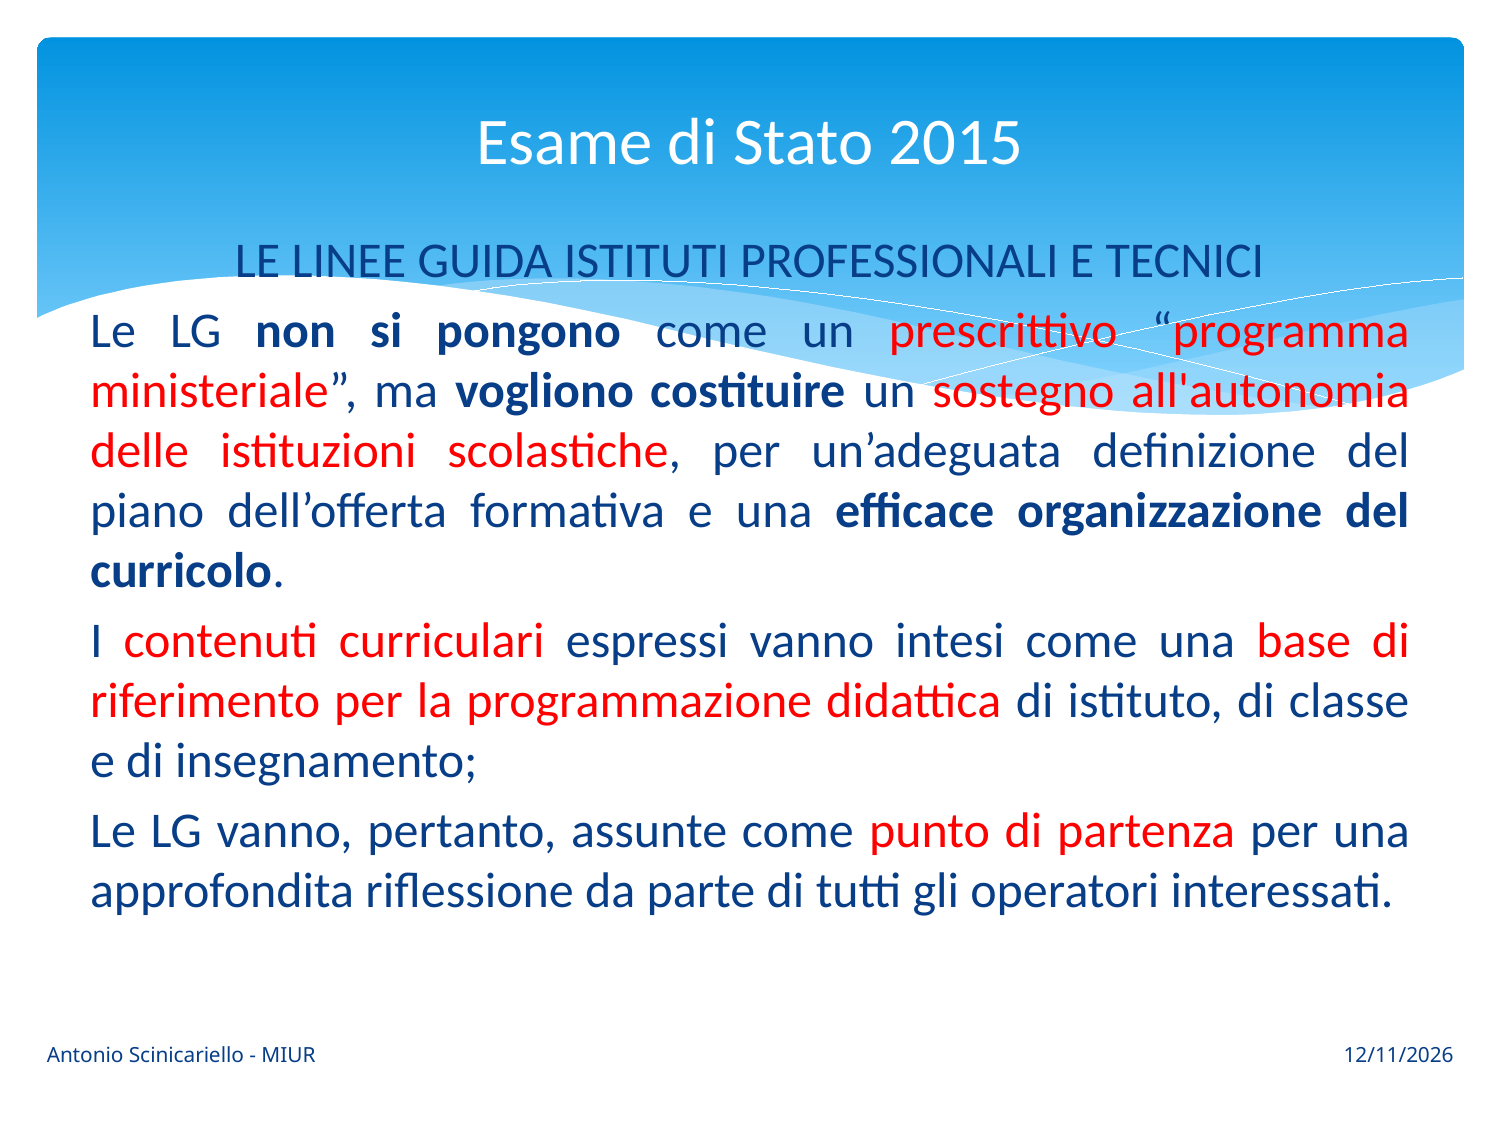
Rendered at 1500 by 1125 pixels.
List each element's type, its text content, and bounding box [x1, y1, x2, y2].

title Esame di Stato 2015 [75, 55, 1425, 220]
footer Antonio Scinicariello - MIUR [31, 1025, 653, 1086]
list LE LINEE GUIDA ISTITUTI PROFESSIONALI E TECNICI Le LG non si pongono come un prescrittivo “programma ministeriale”, ma vogliono costituire un sostegno all'autonomia delle istituzioni scolastiche, per un’adeguata definizione del piano dell’offerta formativa e una efficace organizzazione del curricolo. I contenuti curriculari espressi vanno intesi come una base di riferimento per la programmazione didattica di istituto, di classe e di insegnamento; Le LG vanno, pertanto, assunte come punto di partenza per una approfondita riflessione da parte di tutti gli operatori interessati. [75, 220, 1425, 1005]
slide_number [847, 1025, 1469, 1086]
